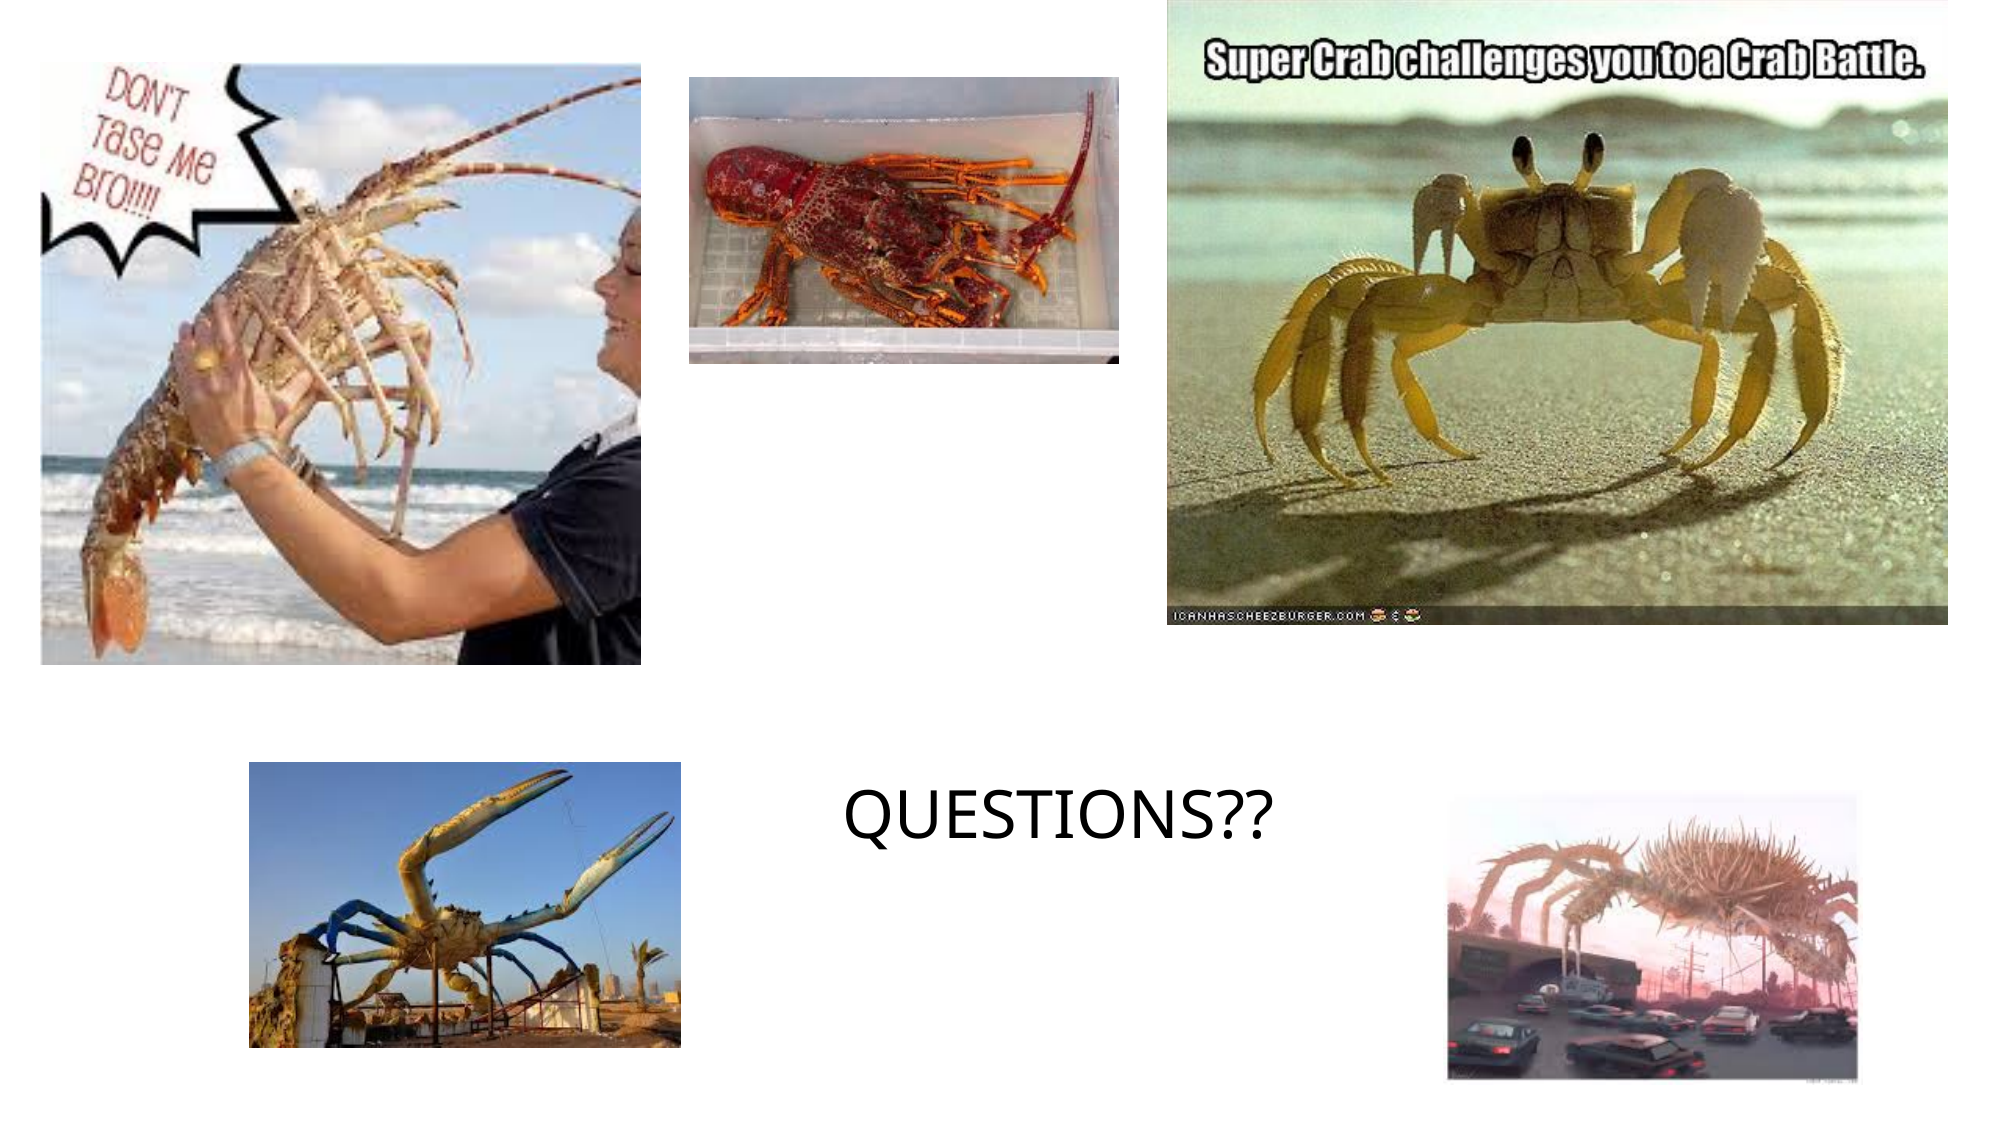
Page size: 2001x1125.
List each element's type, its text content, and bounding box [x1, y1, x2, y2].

picture [688, 77, 1120, 364]
picture [40, 62, 641, 666]
picture [248, 761, 681, 1049]
picture [1443, 790, 1863, 1085]
picture [1167, 0, 1948, 626]
text_box QUESTIONS?? [827, 764, 1290, 859]
